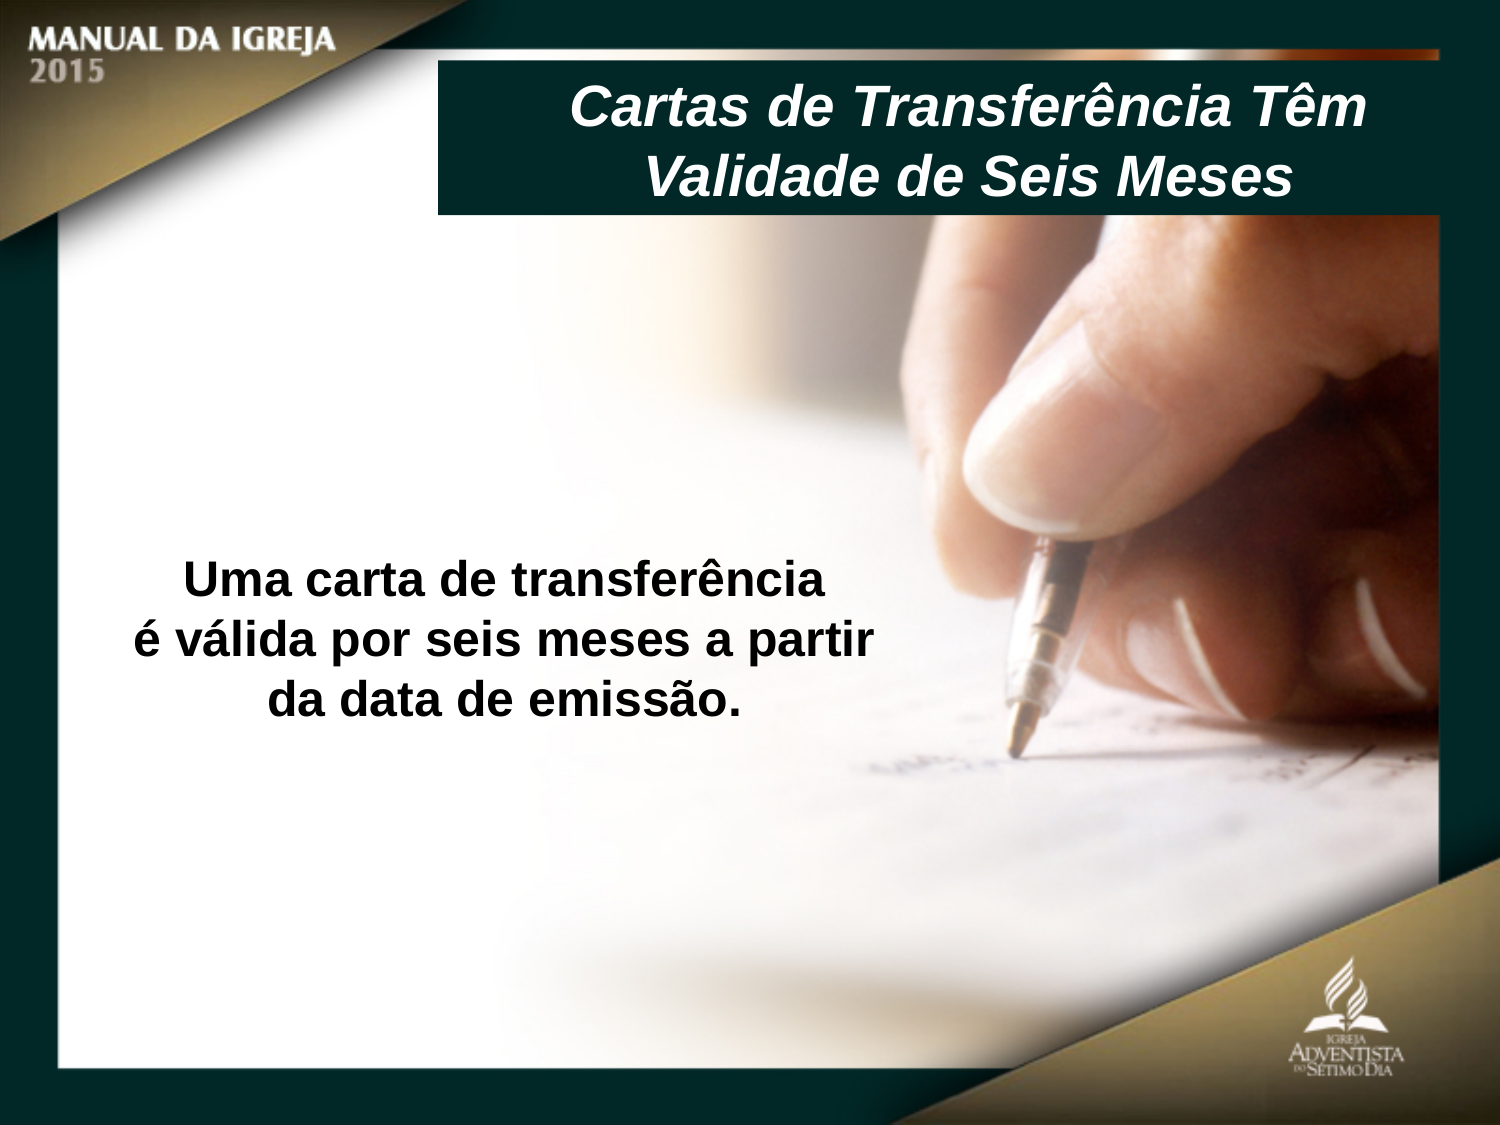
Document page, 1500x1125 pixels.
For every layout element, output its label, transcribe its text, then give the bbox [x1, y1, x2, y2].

text_box Uma carta de transferência é válida por seis meses a partir da data de emissão. [100, 538, 910, 734]
text_box Cartas de Transferência Têm Validade de Seis Meses [438, 60, 1500, 216]
picture [0, 0, 1500, 1125]
